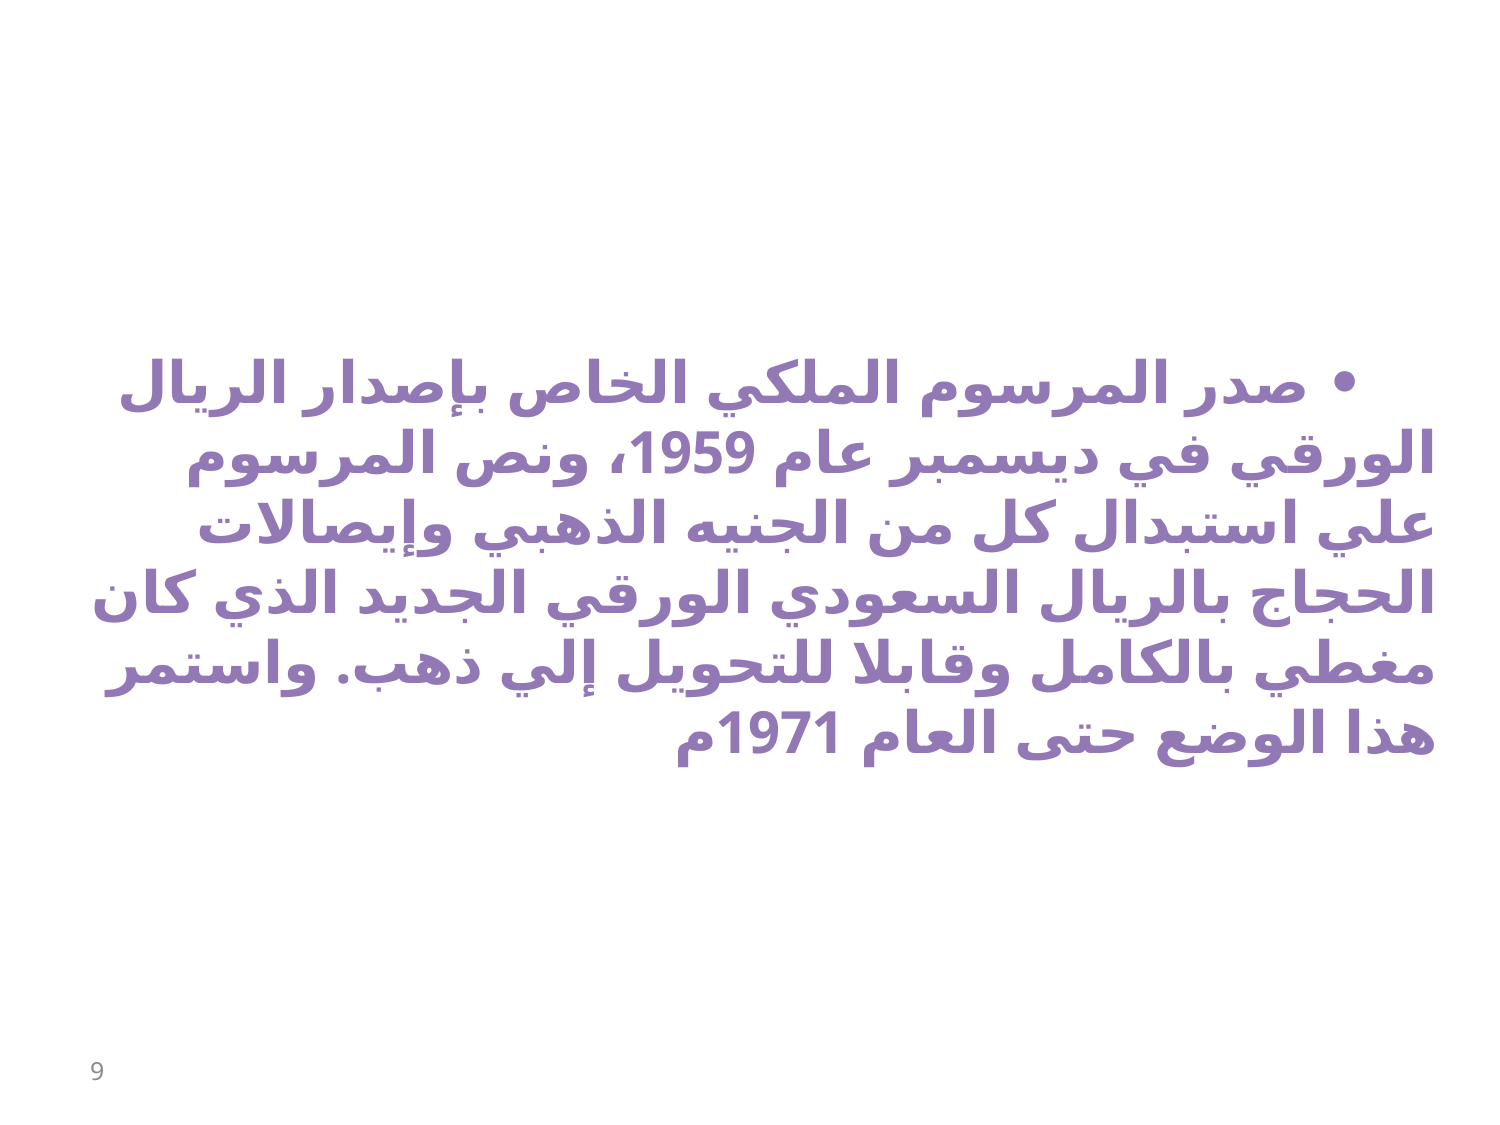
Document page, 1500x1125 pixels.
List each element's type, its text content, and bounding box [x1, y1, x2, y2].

text_box • صدر المرسوم الملكي الخاص بإصدار الريال الورقي في ديسمبر عام 1959، ونص المرسوم علي استبدال كل من الجنيه الذهبي وإيصالات الحجاج بالريال السعودي الورقي الجديد الذي كان مغطي بالكامل وقابلا للتحويل إلي ذهب. واستمر هذا الوضع حتى العام 1971م [56, 337, 1454, 738]
slide_number 9 [75, 1042, 425, 1103]
